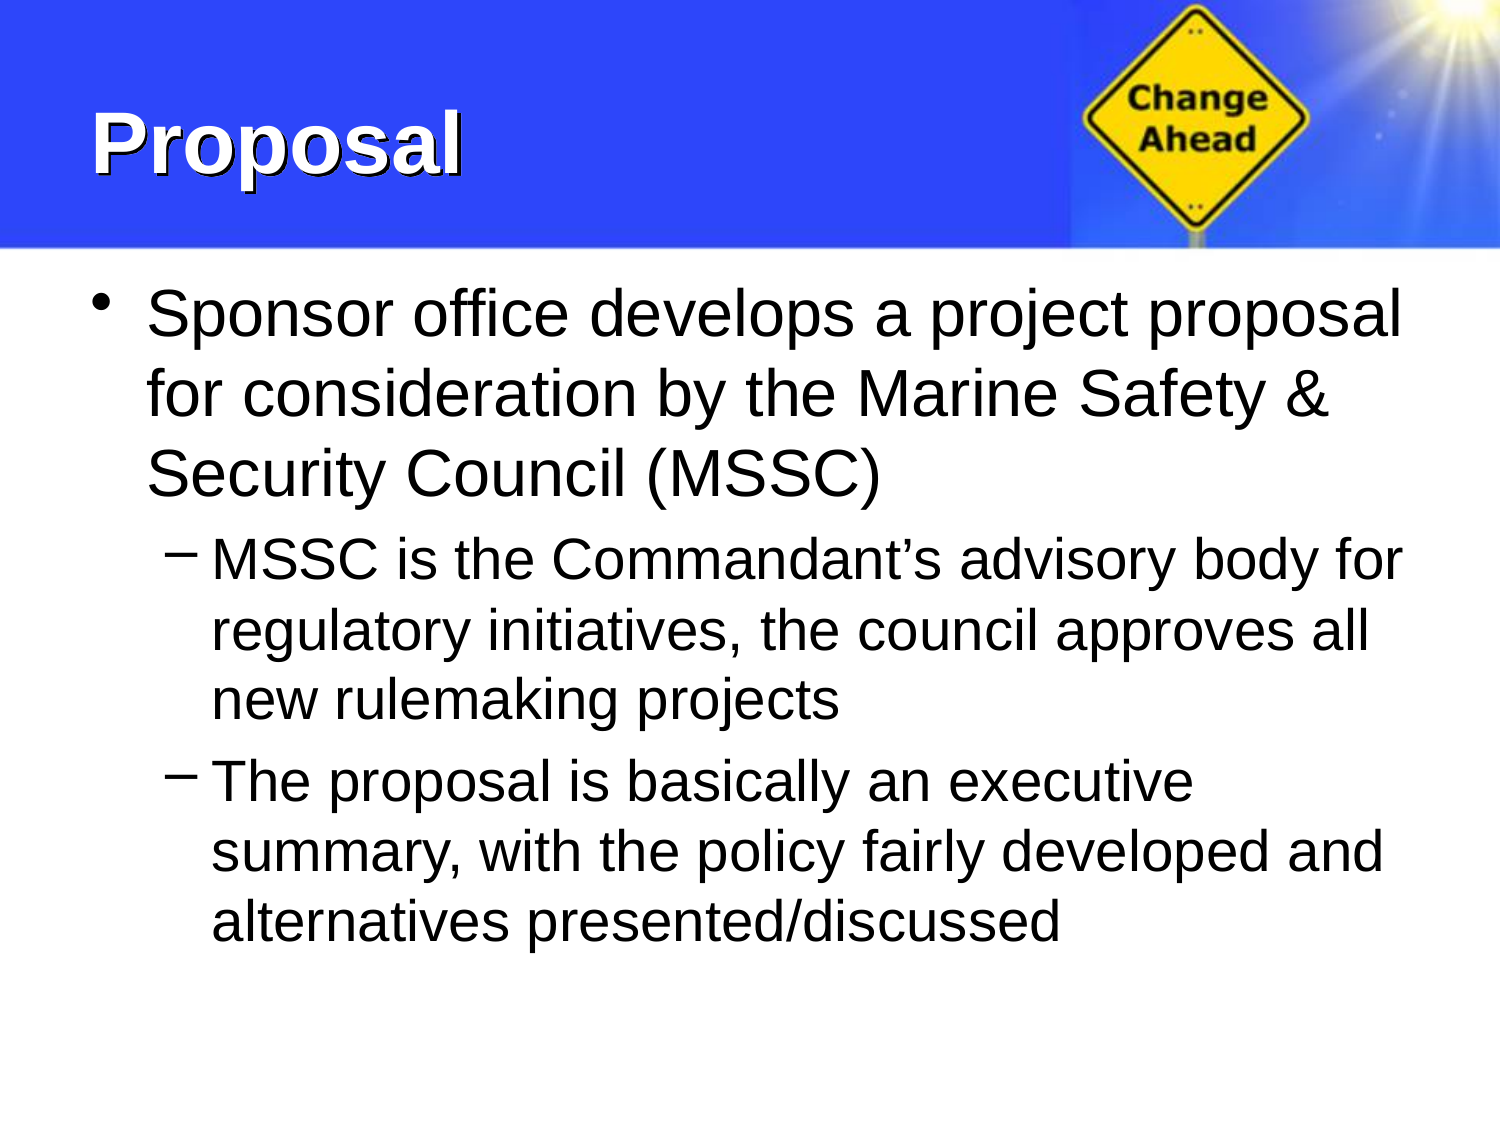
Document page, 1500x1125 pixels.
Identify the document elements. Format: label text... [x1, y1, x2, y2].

title Proposal [74, 44, 1426, 233]
picture [0, 0, 1500, 1125]
list Sponsor office develops a project proposal for consideration by the Marine Safety & Security Council (MSSC) MSSC is the Commandant’s advisory body for regulatory initiatives, the council approves all new rulemaking projects The proposal is basically an executive summary, with the policy fairly developed and alternatives presented/discussed [75, 262, 1425, 1005]
